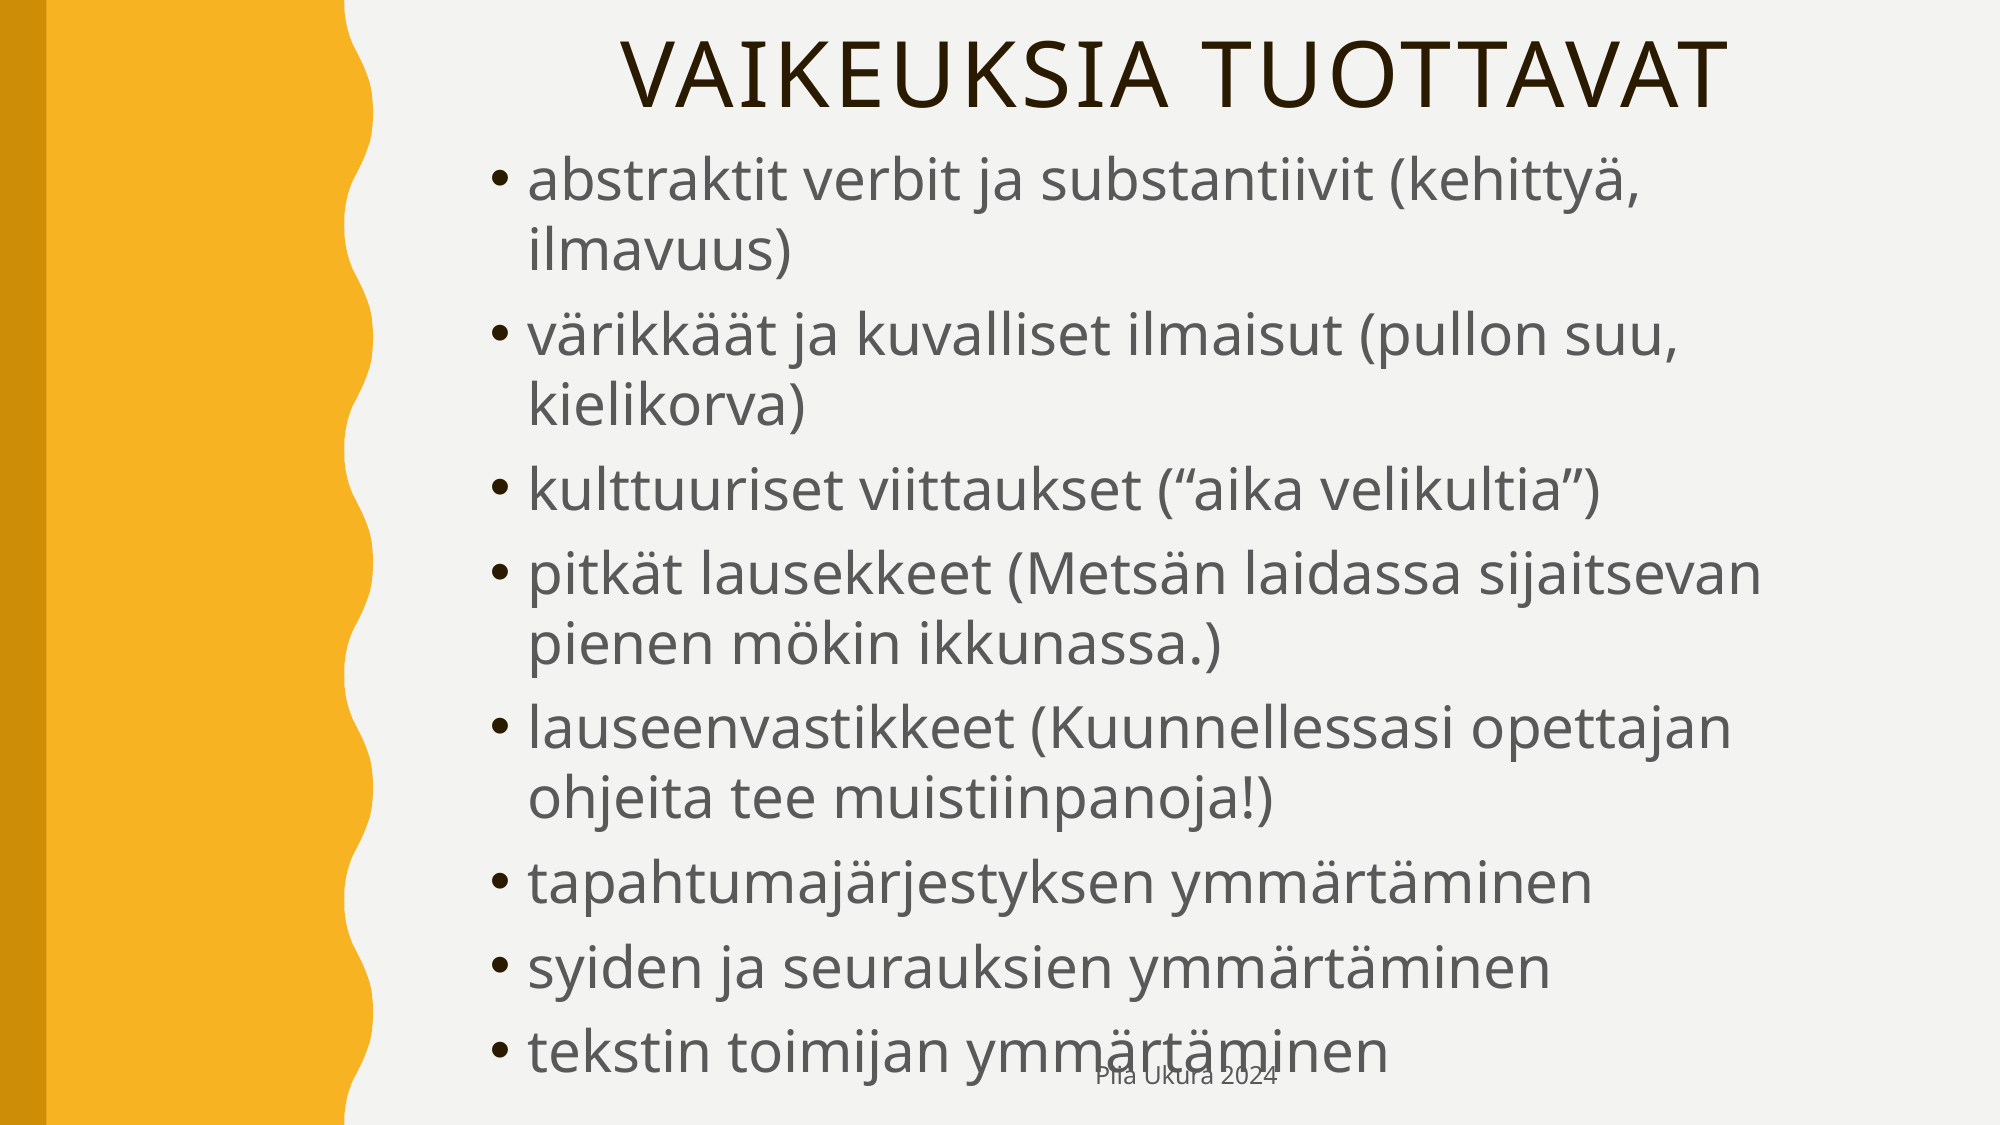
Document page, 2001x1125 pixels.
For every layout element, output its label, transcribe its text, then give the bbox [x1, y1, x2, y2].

text_box [47, 0, 374, 1125]
title Vaikeuksia tuottavat [474, 0, 1875, 135]
list abstraktit verbit ja substantiivit (kehittyä, ilmavuus) värikkäät ja kuvalliset ilmaisut (pullon suu, kielikorva) kulttuuriset viittaukset (“aika velikultia”) pitkät lausekkeet (Metsän laidassa sijaitsevan pienen mökin ikkunassa.) lauseenvastikkeet (Kuunnellessasi opettajan ohjeita tee muistiinpanoja!) tapahtumajärjestyksen ymmärtäminen syiden ja seurauksien ymmärtäminen tekstin toimijan ymmärtäminen [474, 135, 1875, 1064]
text_box [0, 0, 47, 1125]
footer Piia Ukura 2024 [849, 1045, 1525, 1103]
text_box [345, 0, 2000, 1125]
